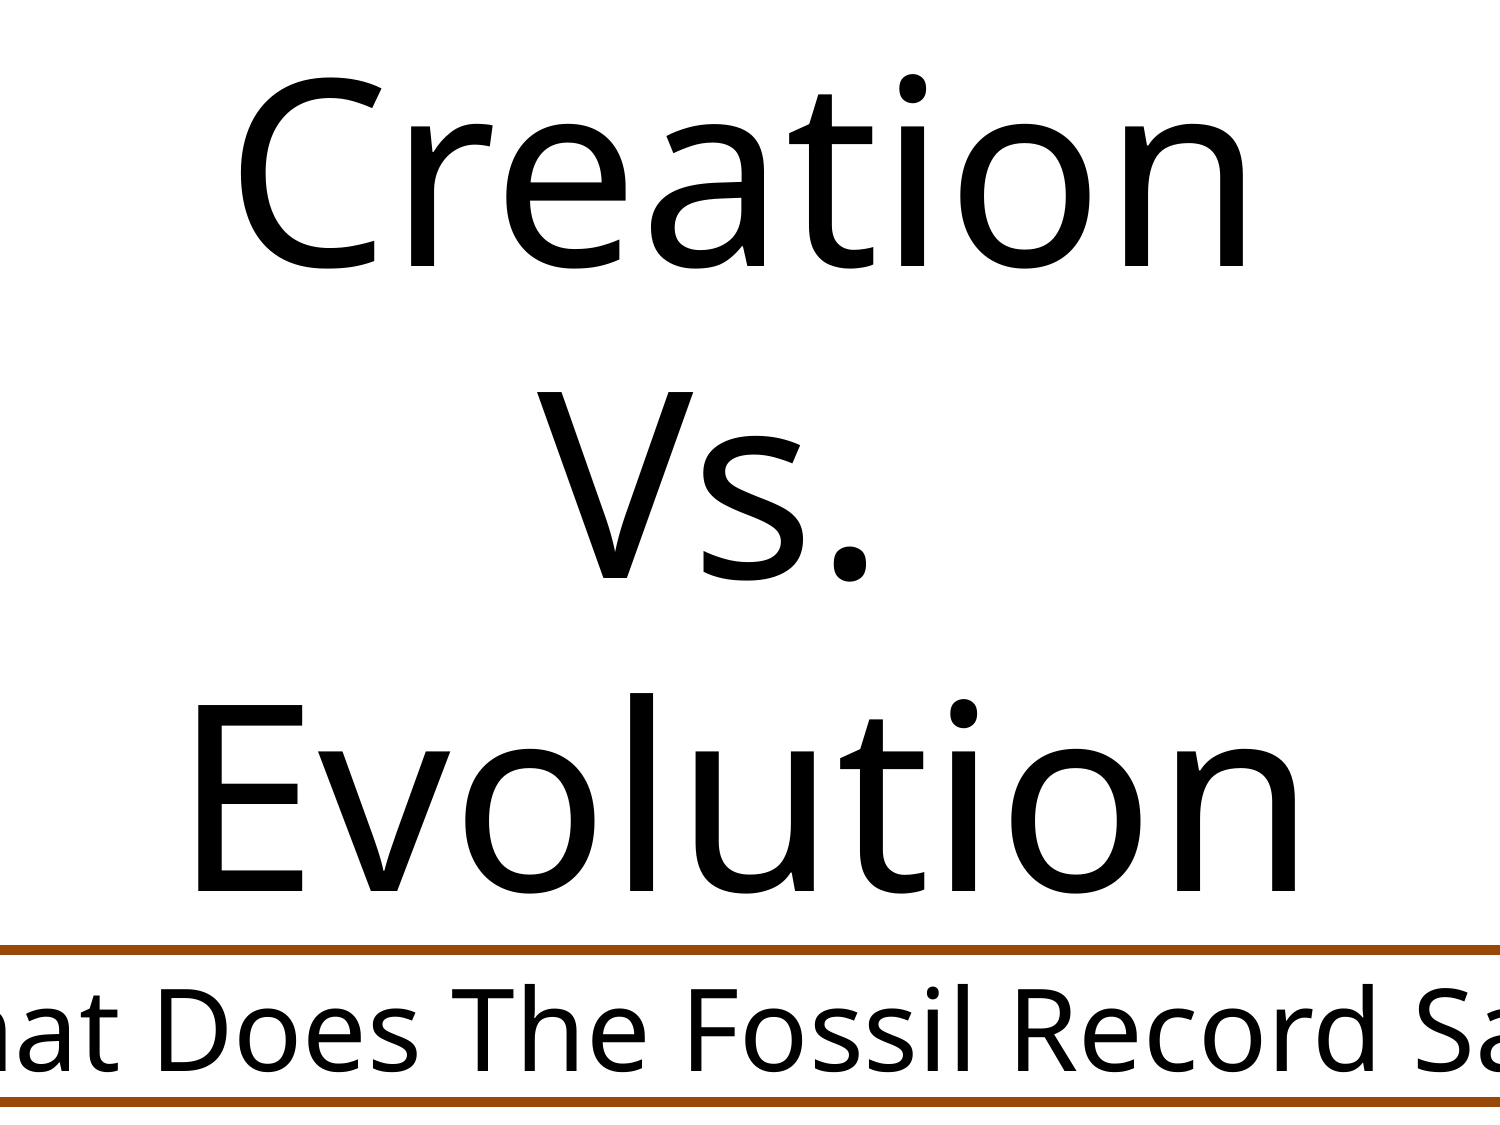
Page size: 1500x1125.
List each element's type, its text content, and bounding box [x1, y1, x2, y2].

text_box What Does The Fossil Record Say? [0, 949, 1500, 1103]
text_box Creation Vs. Evolution [159, 0, 1332, 949]
